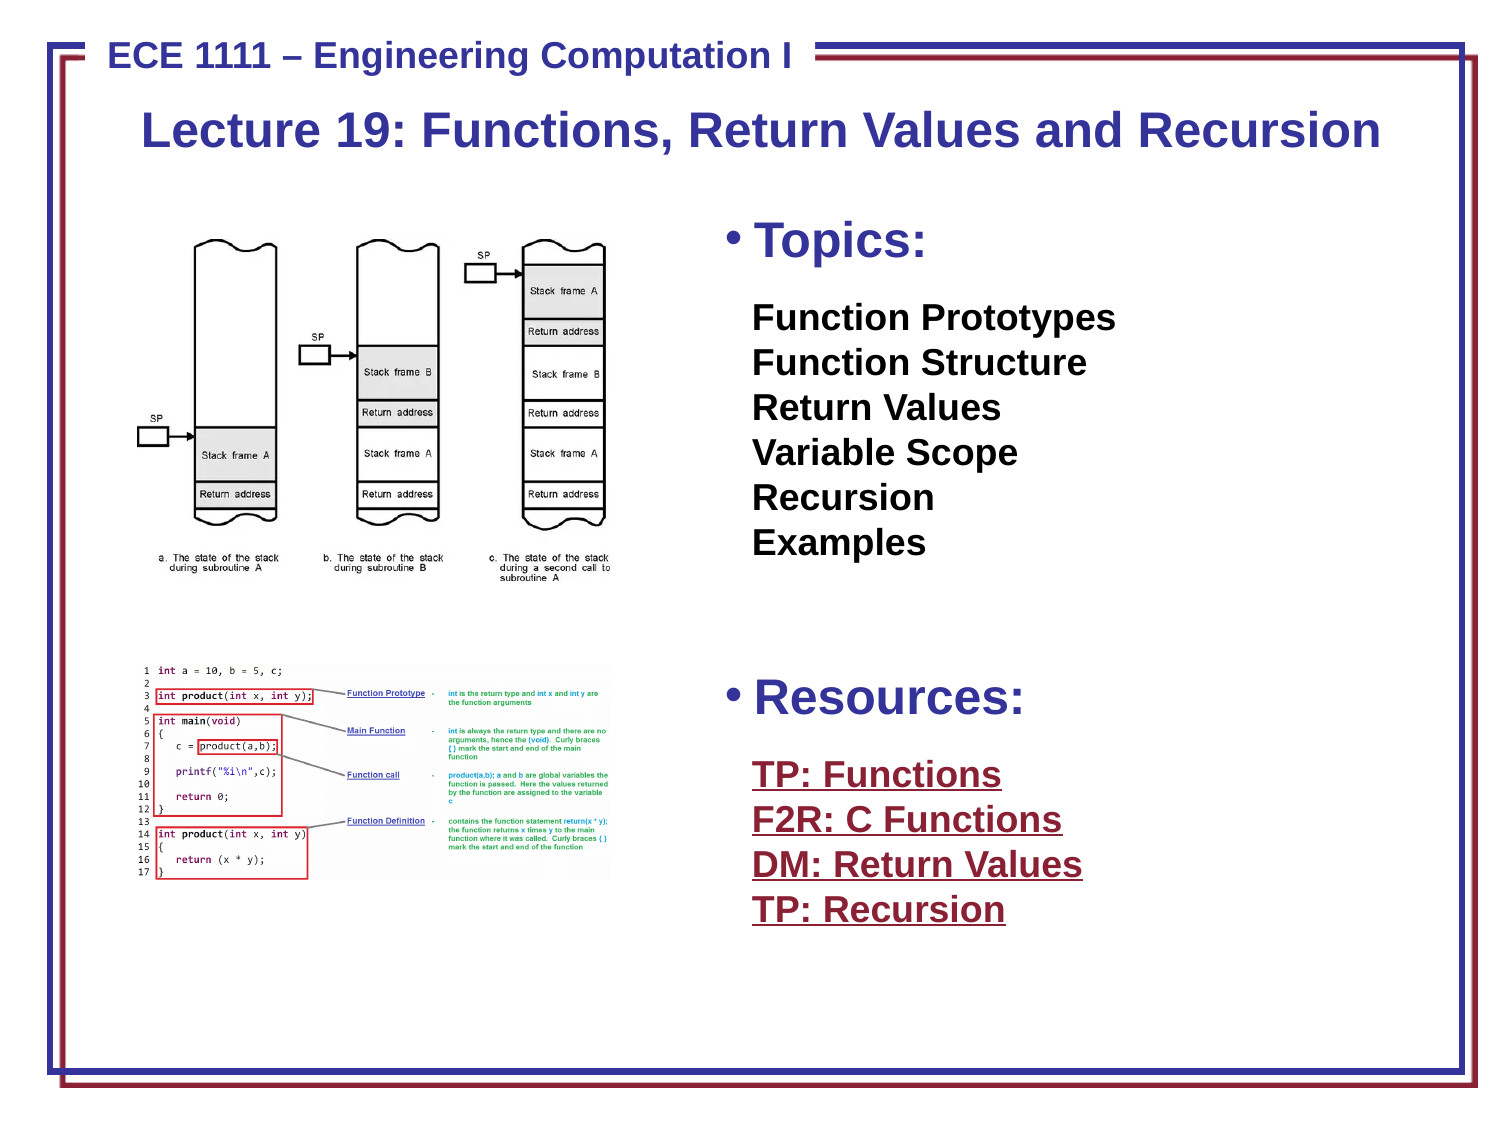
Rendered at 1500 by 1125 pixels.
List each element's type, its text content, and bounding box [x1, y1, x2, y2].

text_box Resources: TP: Functions F2R: C Functions DM: Return Values TP: Recursion [724, 664, 1444, 1043]
text_box Lecture 19: Functions, Return Values and Recursion [67, 90, 1457, 166]
text_box Topics: Function Prototypes Function Structure Return Values Variable Scope Recursion Examples [724, 207, 1432, 621]
picture [136, 239, 611, 581]
picture [136, 664, 611, 880]
